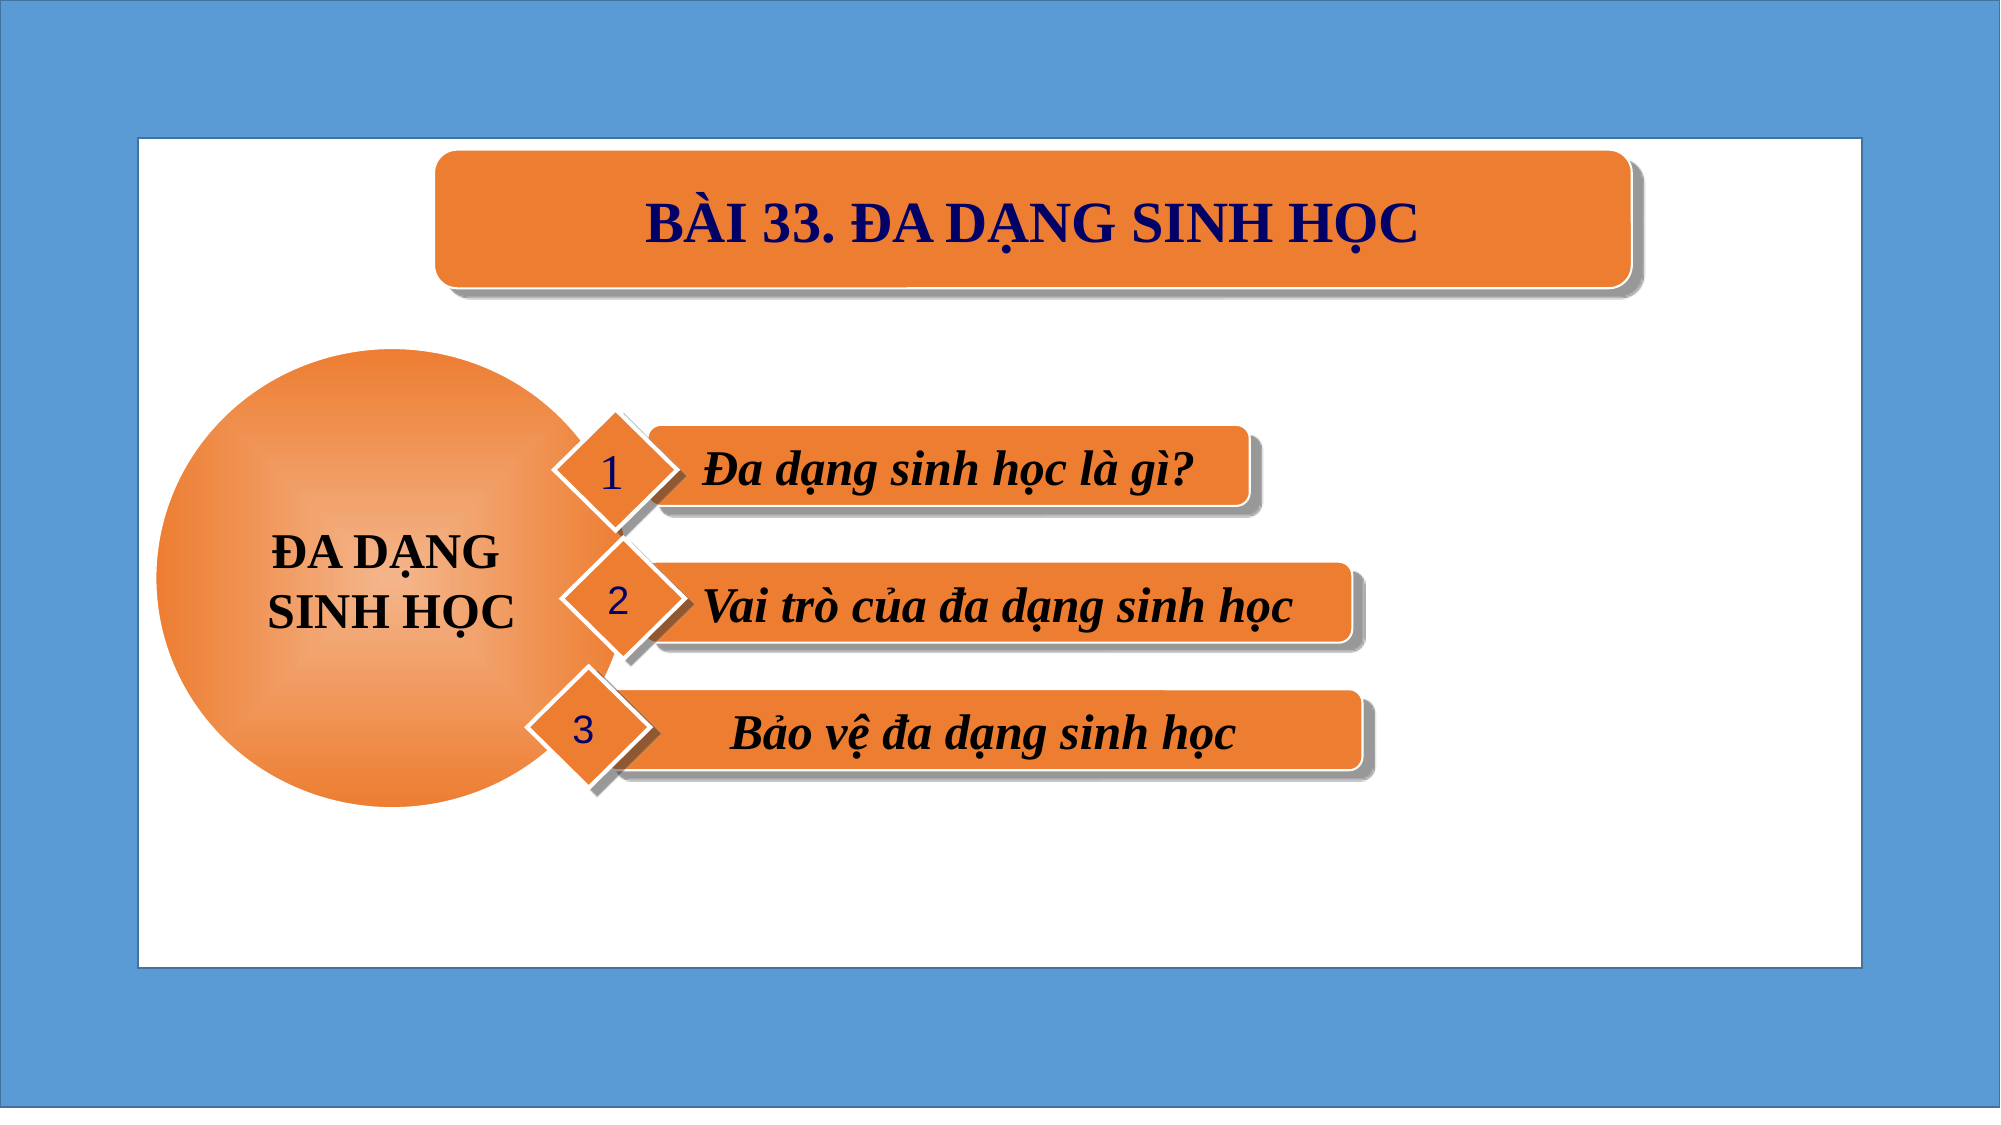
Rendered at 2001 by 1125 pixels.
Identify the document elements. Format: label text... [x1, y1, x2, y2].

text_box 3 [527, 666, 651, 788]
text_box Đa dạng sinh học là gì? [647, 424, 1250, 506]
text_box Bảo vệ đa dạng sinh học [616, 689, 1363, 771]
text_box Vai trò của đa dạng sinh học [653, 561, 1353, 643]
text_box BÀI 33. ĐA DẠNG SINH HỌC [434, 149, 1632, 289]
text_box ĐA DẠNG SINH HỌC [154, 346, 623, 810]
text_box 1 [553, 409, 678, 531]
text_box [0, 0, 2000, 1108]
text_box 2 [561, 537, 685, 660]
